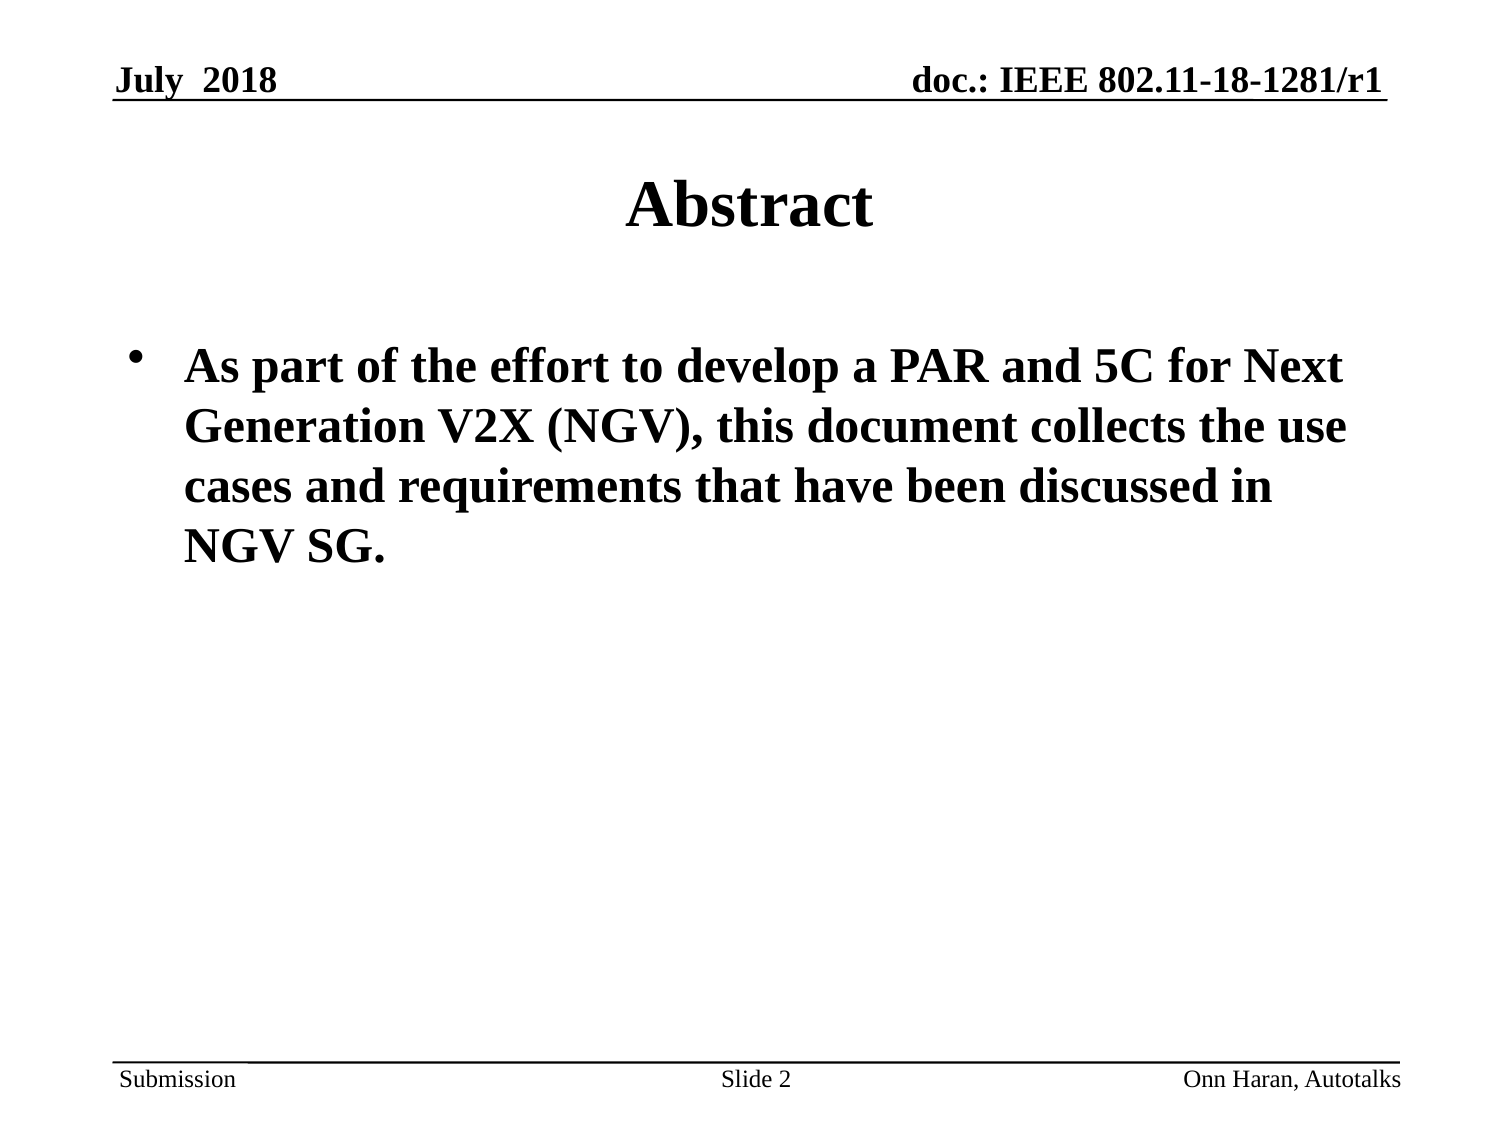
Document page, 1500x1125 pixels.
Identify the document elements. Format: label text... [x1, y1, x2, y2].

footer Onn Haran, Autotalks [1180, 1062, 1402, 1093]
title Abstract [112, 112, 1388, 288]
list As part of the effort to develop a PAR and 5C for Next Generation V2X (NGV), this document collects the use cases and requirements that have been discussed in NGV SG. [112, 324, 1388, 1000]
slide_number Slide 2 [712, 1062, 800, 1093]
